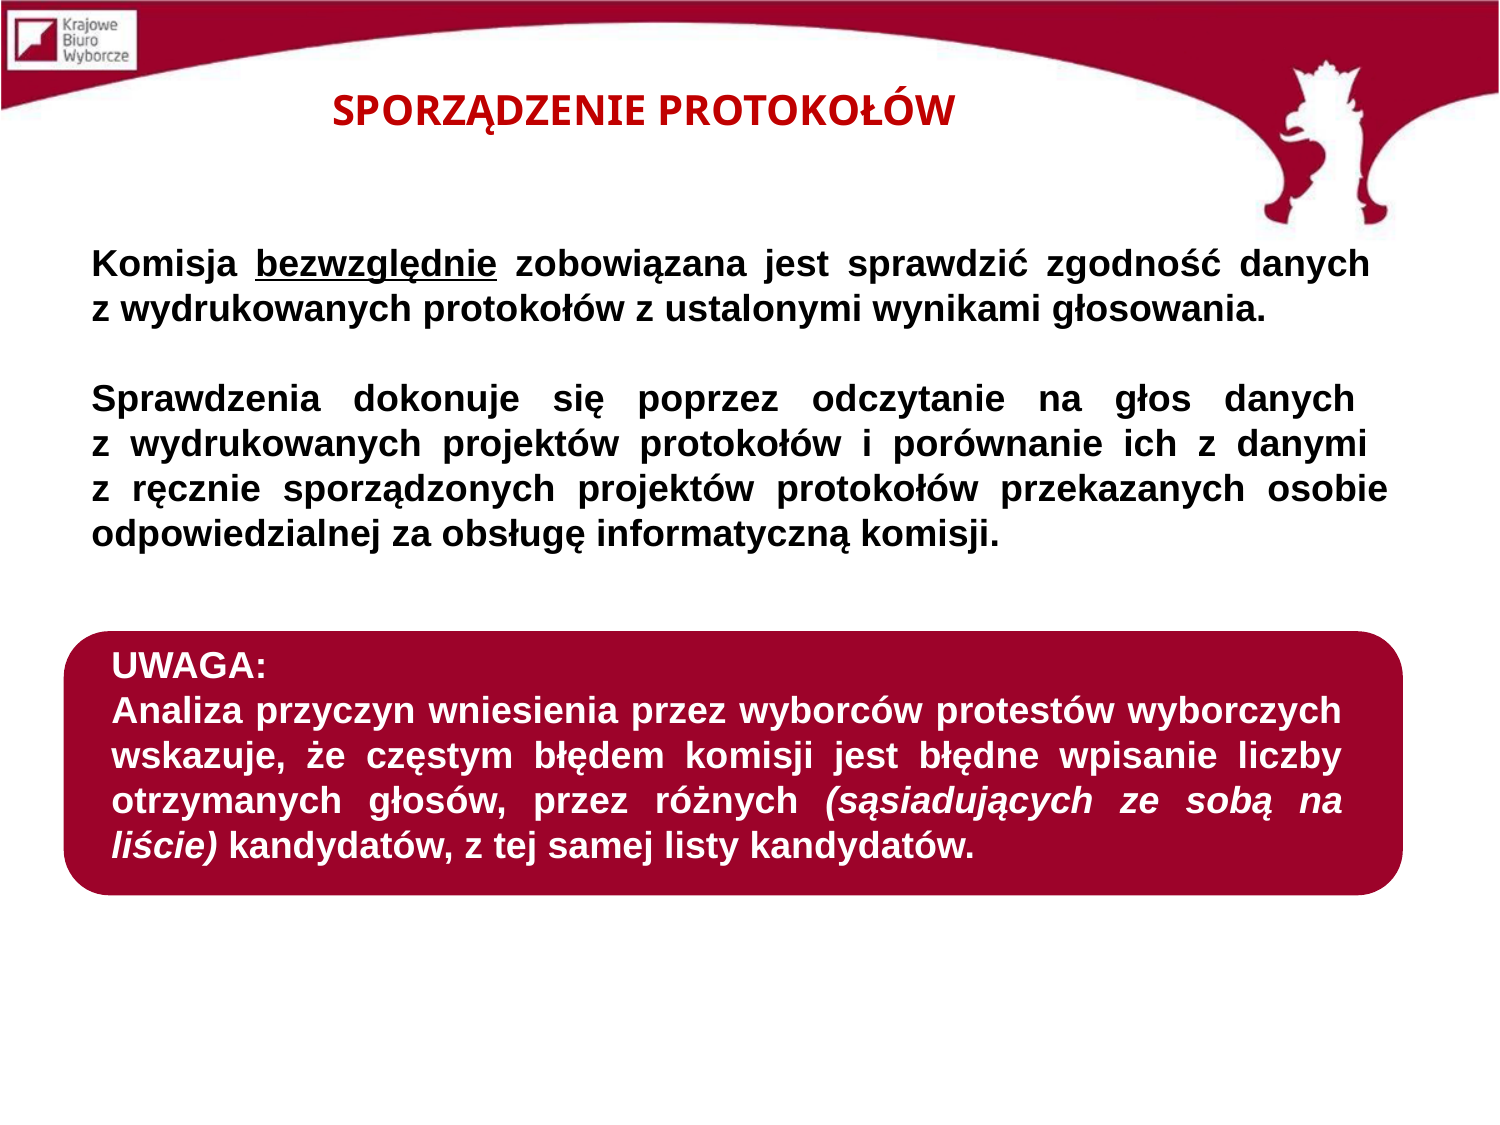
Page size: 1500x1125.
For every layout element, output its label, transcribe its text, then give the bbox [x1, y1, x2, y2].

text_box Komisja bezwzględnie zobowiązana jest sprawdzić zgodność danych z wydrukowanych protokołów z ustalonymi wynikami głosowania. Sprawdzenia dokonuje się poprzez odczytanie na głos danych z wydrukowanych projektów protokołów i porównanie ich z danymi z ręcznie sporządzonych projektów protokołów przekazanych osobie odpowiedzialnej za obsługę informatyczną komisji. [76, 272, 1405, 562]
text_box UWAGA: Analiza przyczyn wniesienia przez wyborców protestów wyborczych wskazuje, że częstym błędem komisji jest błędne wpisanie liczby otrzymanych głosów, przez różnych (sąsiadujących ze sobą na liście) kandydatów, z tej samej listy kandydatów. [96, 633, 1358, 873]
text_box [63, 631, 1403, 896]
picture [0, 0, 1500, 264]
